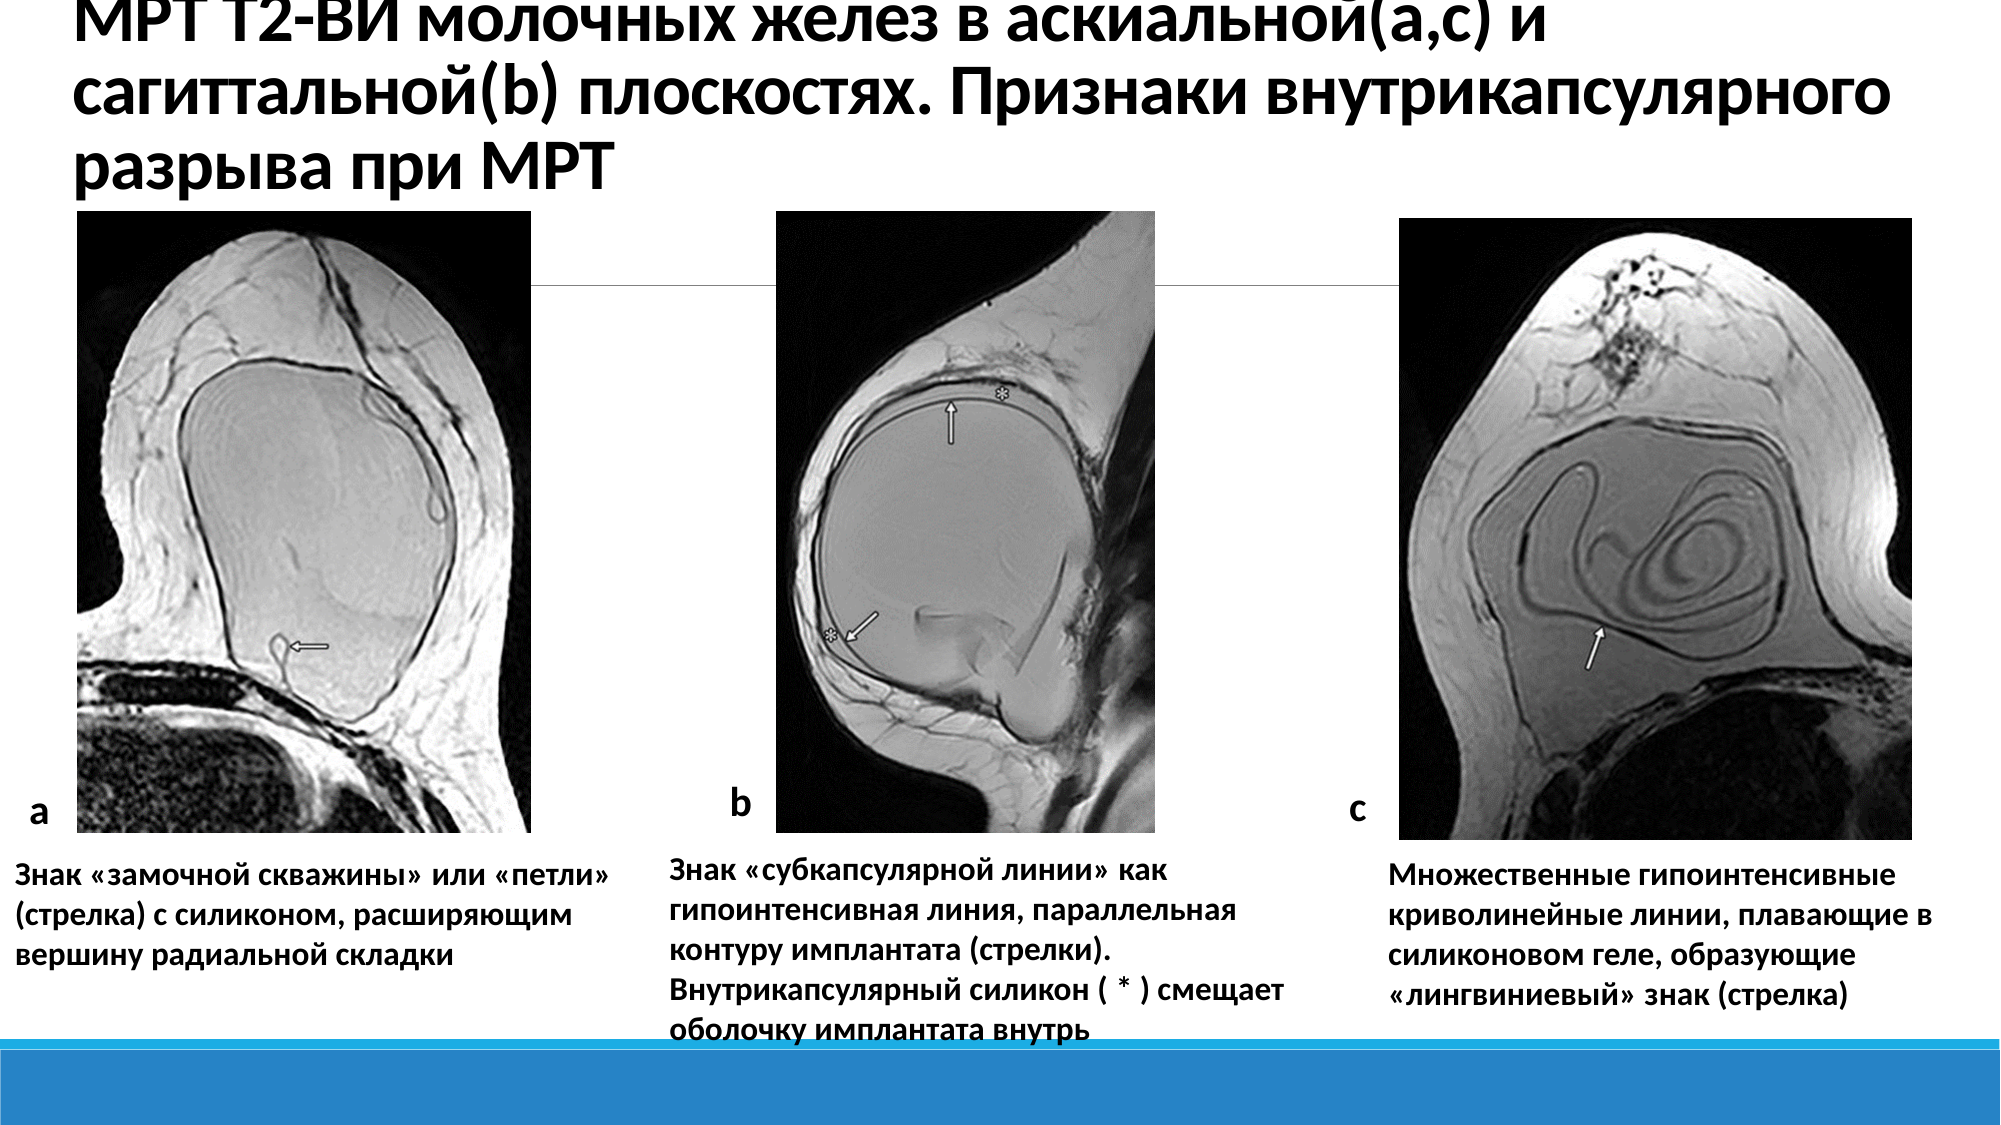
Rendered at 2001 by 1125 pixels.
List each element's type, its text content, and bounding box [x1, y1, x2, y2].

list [77, 211, 532, 834]
text_box Знак «субкапсулярной линии» как гипоинтенсивная линия, параллельная контуру имплантата (стрелки). Внутрикапсулярный силикон ( * ) смещает оболочку имплантата внутрь [654, 839, 1374, 1055]
picture [775, 211, 1155, 834]
title МРТ Т2-ВИ молочных желез в аскиальной(а,с) и сагиттальной(b) плоскостях. Признаки внутрикапсулярного разрыва при МРТ [57, 0, 2000, 212]
text_box Множественные гипоинтенсивные криволинейные линии, плавающие в силиконовом геле, образующие «лингвиниевый» знак (стрелка) [1373, 845, 2000, 1020]
text_box b [714, 767, 773, 832]
text_box а [14, 775, 78, 841]
text_box Знак «замочной скважины» или «петли» (стрелка) с силиконом, расширяющим вершину радиальной складки [0, 845, 654, 980]
picture [1399, 218, 1913, 841]
text_box c [1334, 772, 1396, 838]
